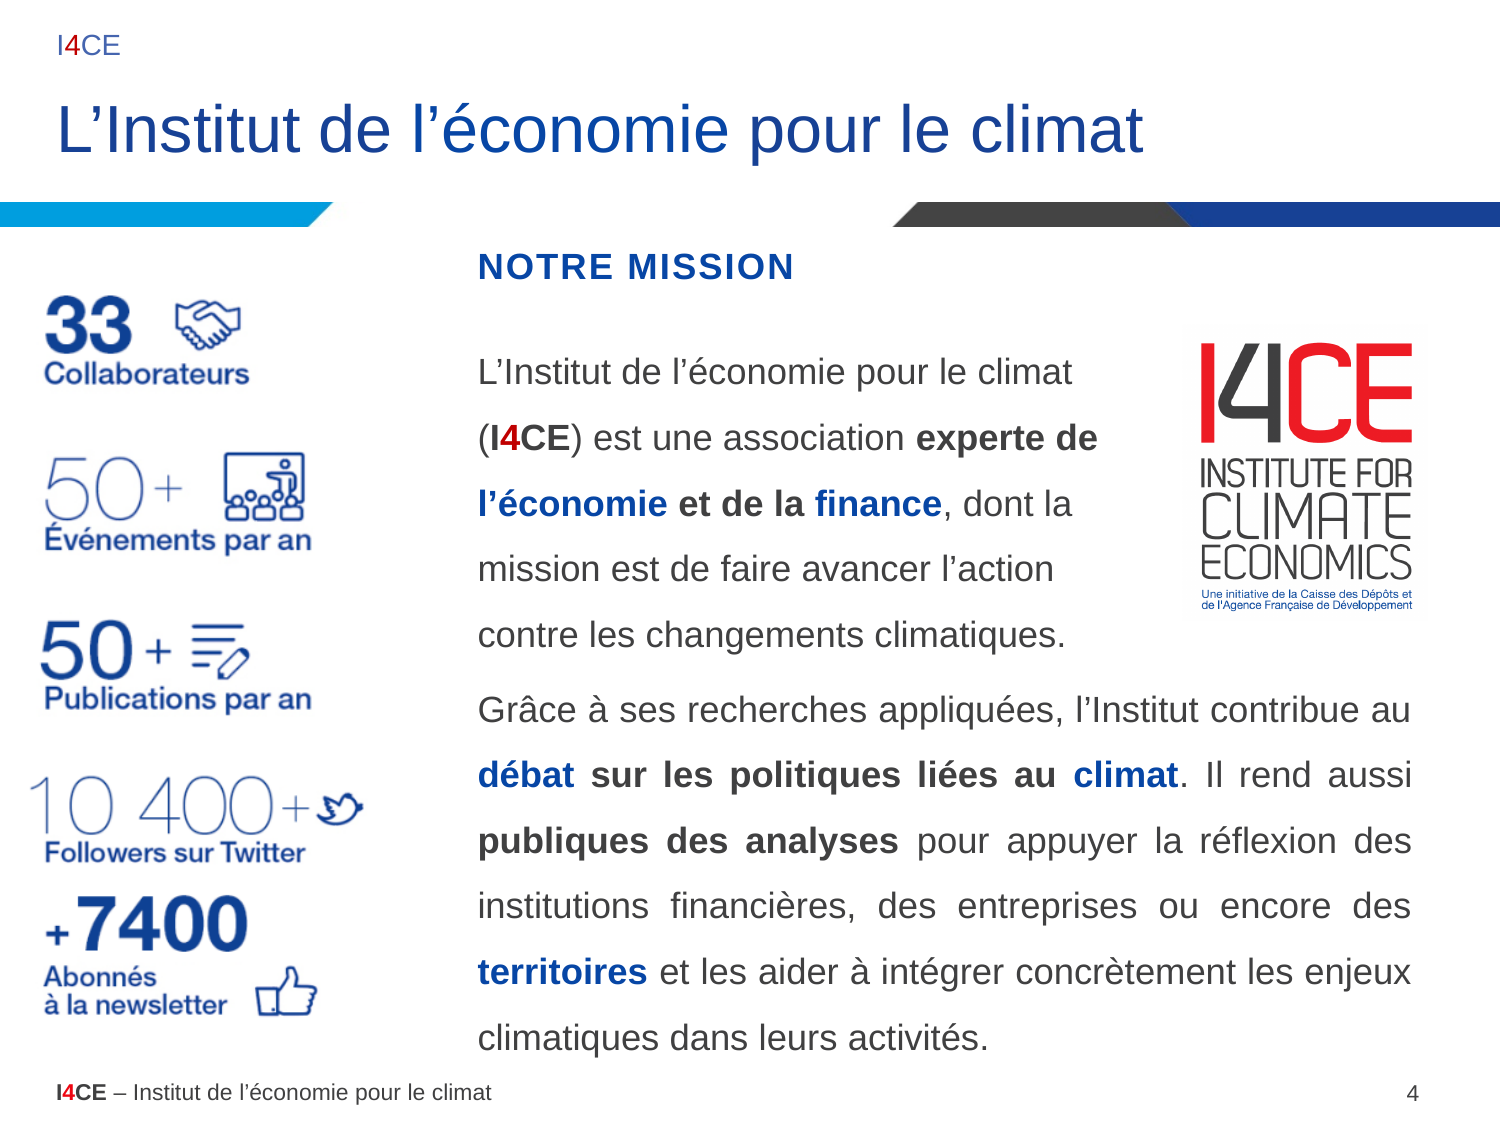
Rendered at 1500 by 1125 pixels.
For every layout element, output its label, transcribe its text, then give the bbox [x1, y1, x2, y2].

list NOTRE MISSION L’Institut de l’économie pour le climat (I4CE) est une association experte de l’économie et de la finance, dont la mission est de faire avancer l’action contre les changements climatiques. Grâce à ses recherches appliquées, l’Institut contribue au débat sur les politiques liées au climat. Il rend aussi publiques des analyses pour appuyer la réflexion des institutions financières, des entreprises ou encore des territoires et les aider à intégrer concrètement les enjeux climatiques dans leurs activités. [462, 235, 1429, 1080]
list I4CE [41, 19, 1459, 67]
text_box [10, 274, 382, 1032]
picture [309, 202, 1500, 227]
picture [1182, 323, 1429, 621]
title L’Institut de l’économie pour le climat [41, 67, 1459, 185]
